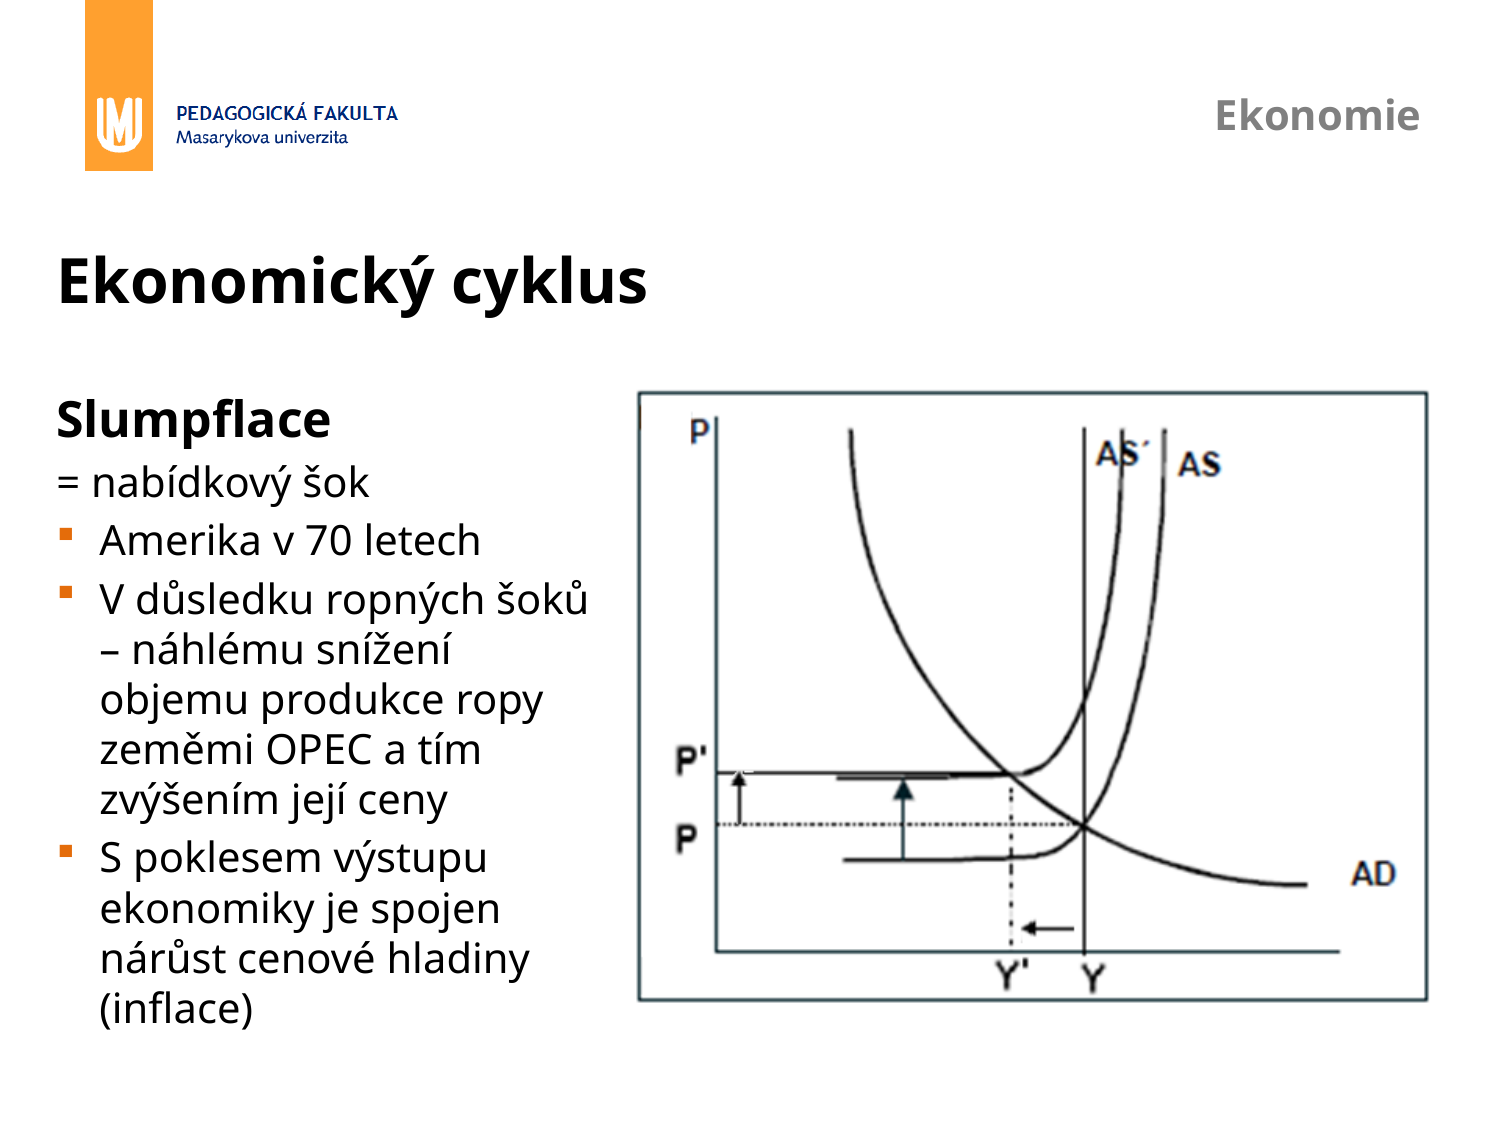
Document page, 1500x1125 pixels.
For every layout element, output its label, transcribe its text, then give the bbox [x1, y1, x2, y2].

list Slumpflace = nabídkový šok Amerika v 70 letech V důsledku ropných šoků – náhlému snížení objemu produkce ropy zeměmi OPEC a tím zvýšením její ceny S poklesem výstupu ekonomiky je spojen nárůst cenové hladiny (inflace) [41, 349, 621, 1083]
picture [631, 385, 1438, 1010]
picture [0, 0, 457, 178]
text_box Ekonomie [491, 30, 1437, 149]
text_box Ekonomický cyklus [41, 219, 1459, 337]
